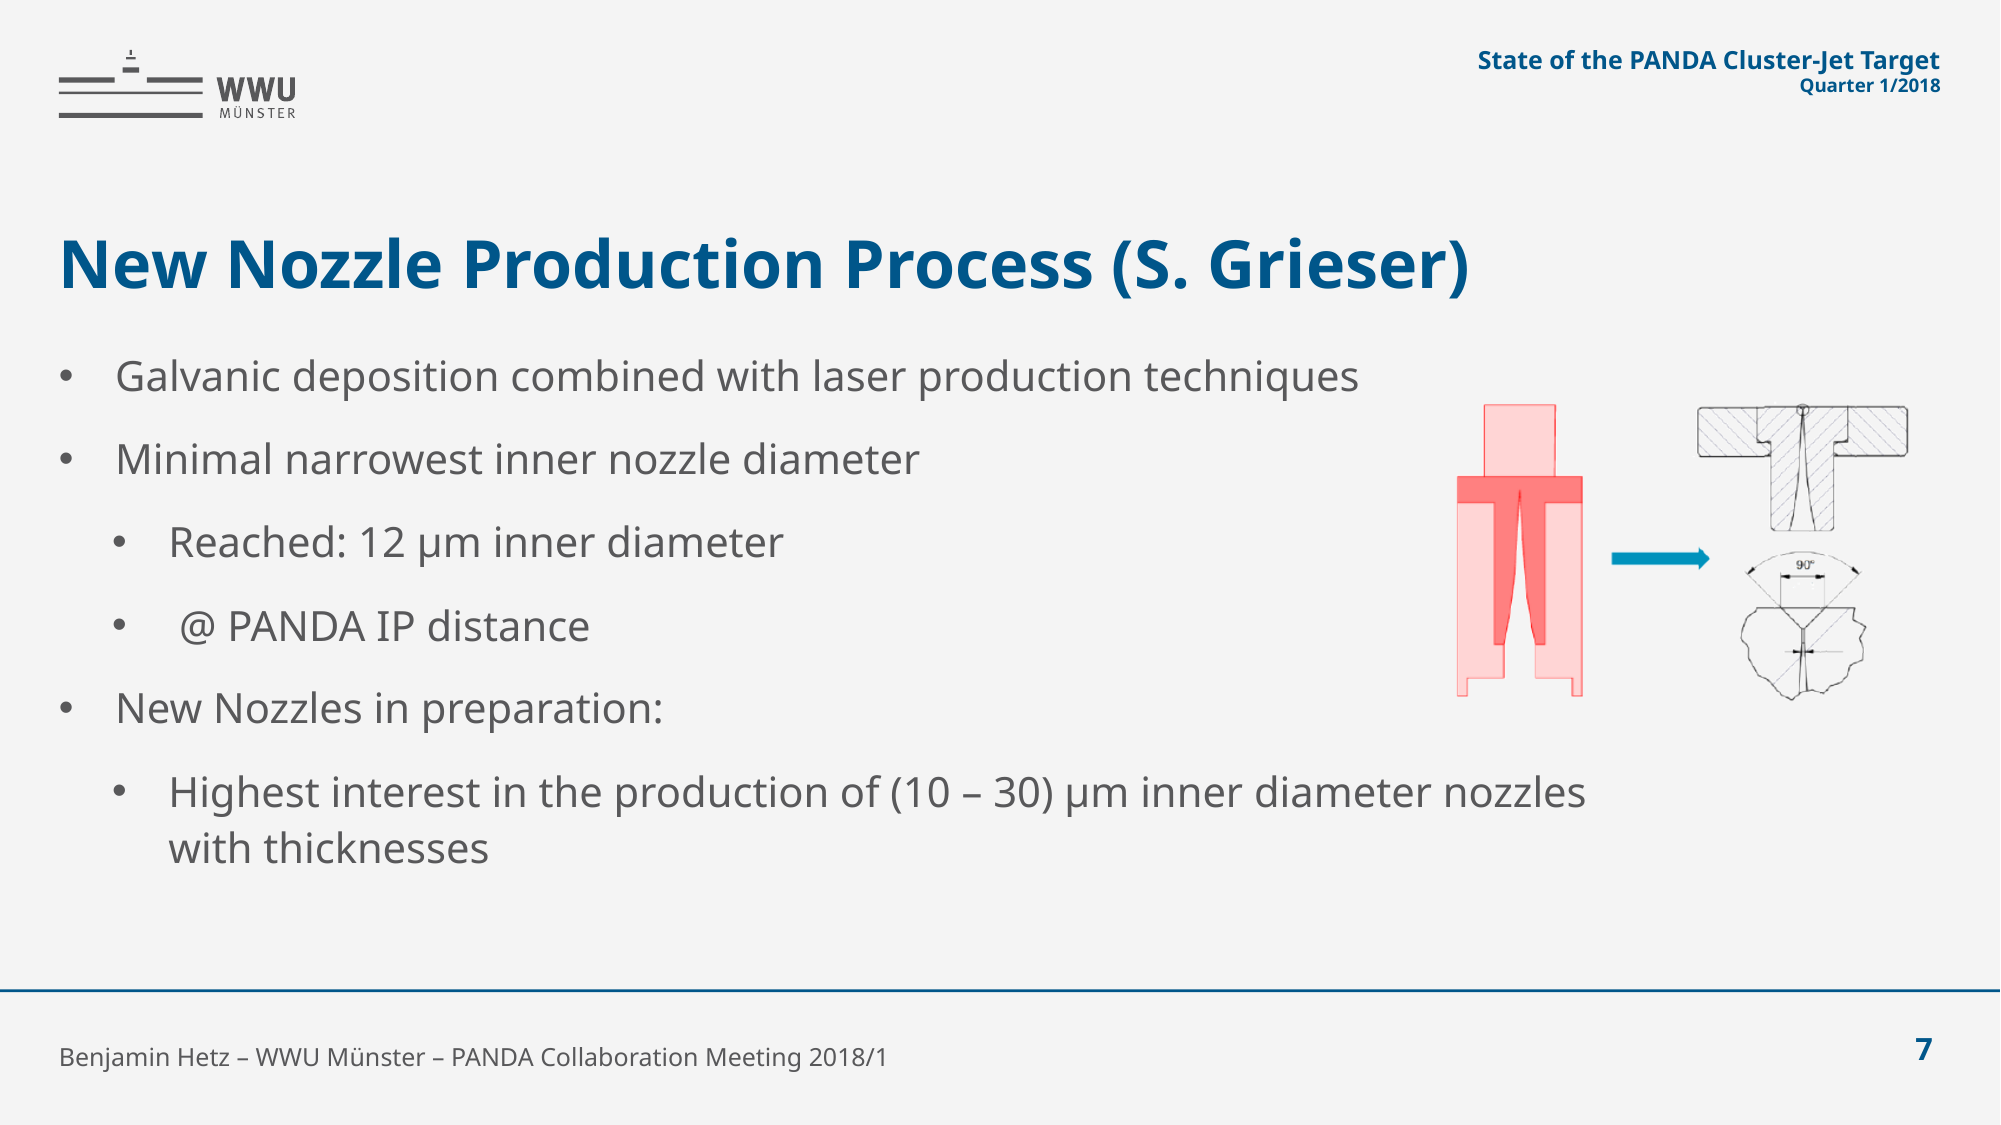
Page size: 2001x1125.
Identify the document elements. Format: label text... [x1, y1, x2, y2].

slide_number 7 [1822, 1012, 1941, 1072]
slide_number State of the PANDA Cluster-Jet Target Quarter 1/2018 [589, 37, 1941, 97]
footer Benjamin Hetz – WWU Münster – PANDA Collaboration Meeting 2018/1 [58, 1012, 1440, 1072]
title New Nozzle Production Process (S. Grieser) [58, 221, 1942, 316]
picture [1439, 377, 1918, 731]
